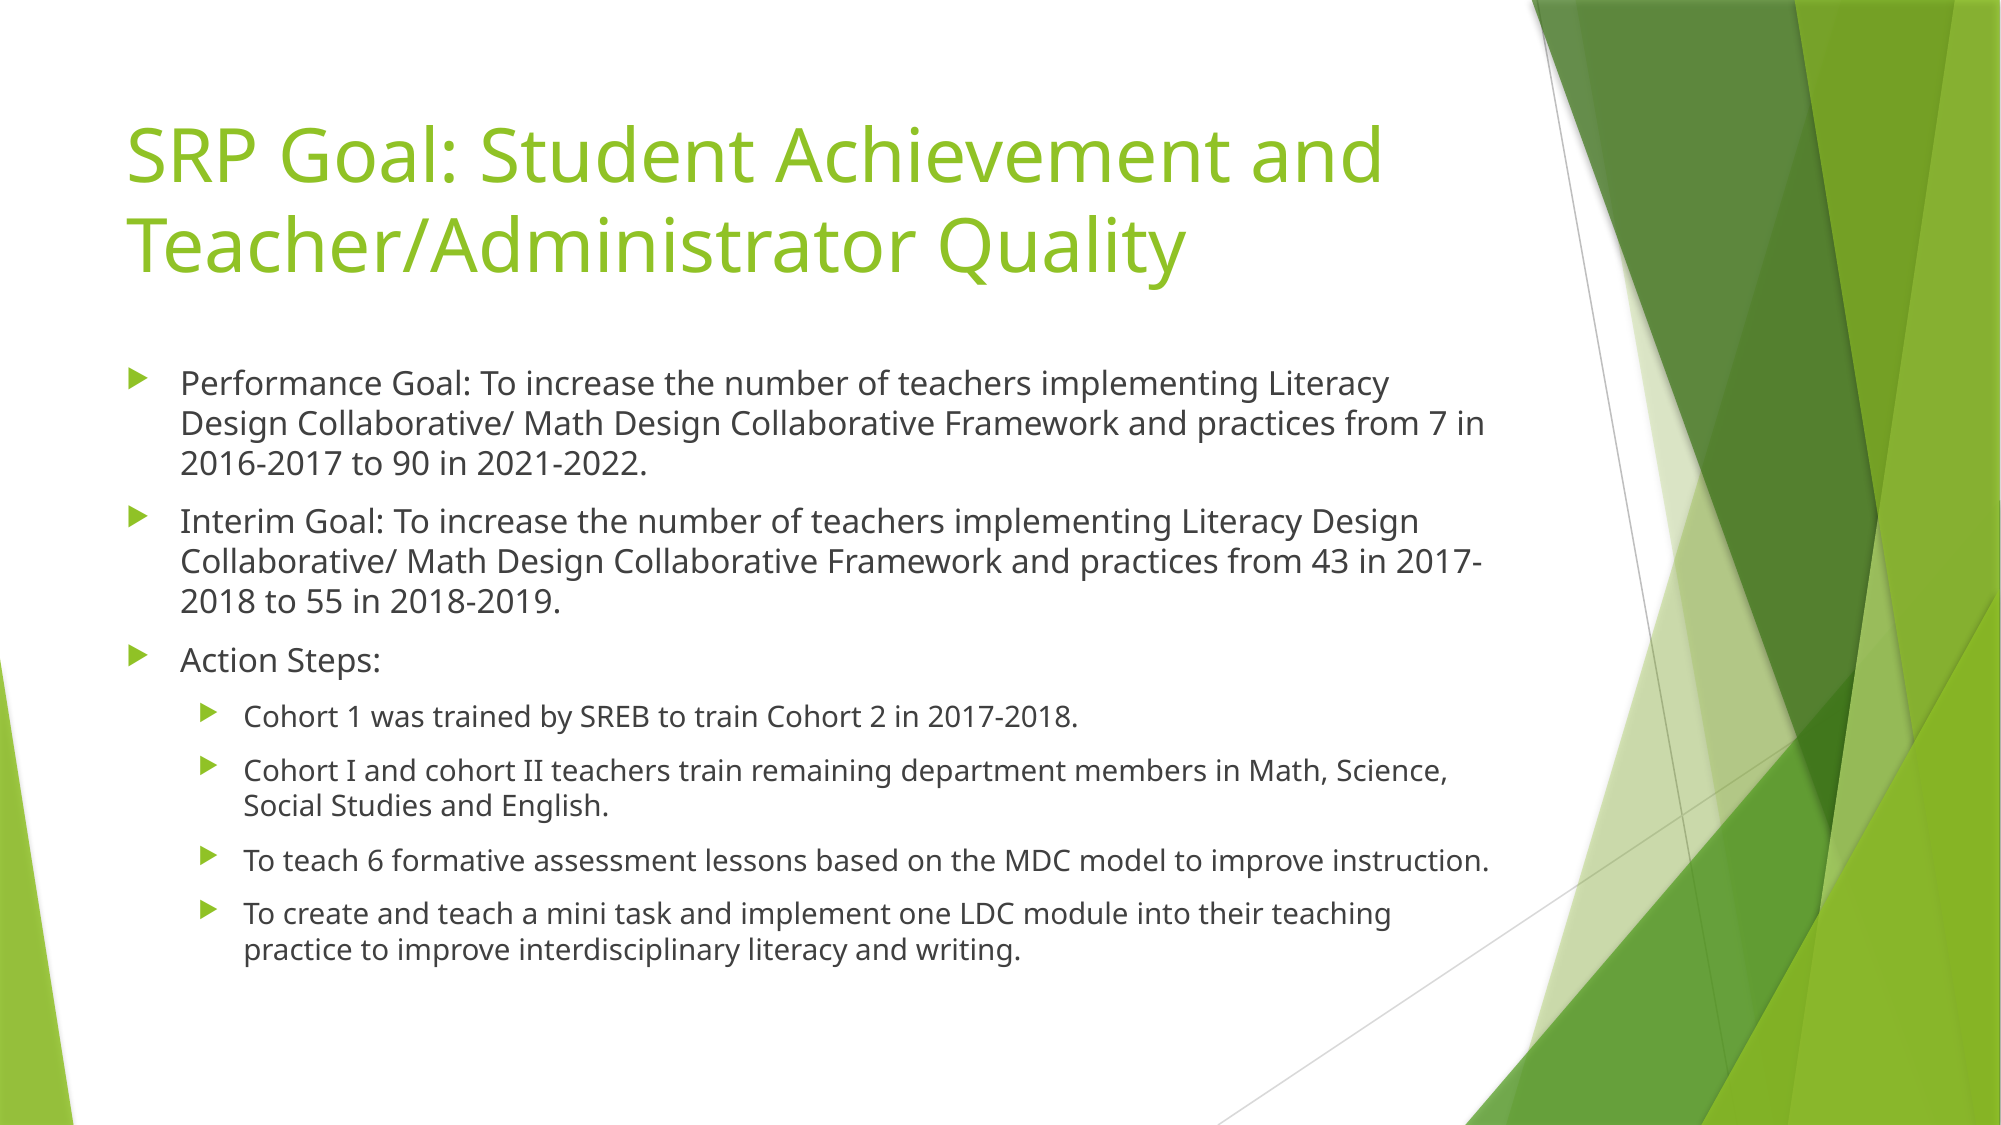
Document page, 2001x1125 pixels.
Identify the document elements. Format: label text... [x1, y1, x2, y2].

title SRP Goal: Student Achievement and Teacher/Administrator Quality [111, 99, 1522, 317]
list Performance Goal: To increase the number of teachers implementing Literacy Design Collaborative/ Math Design Collaborative Framework and practices from 7 in 2016-2017 to 90 in 2021-2022. Interim Goal: To increase the number of teachers implementing Literacy Design Collaborative/ Math Design Collaborative Framework and practices from 43 in 2017-2018 to 55 in 2018-2019. Action Steps: Cohort 1 was trained by SREB to train Cohort 2 in 2017-2018. Cohort I and cohort II teachers train remaining department members in Math, Science, Social Studies and English. To teach 6 formative assessment lessons based on the MDC model to improve instruction. To create and teach a mini task and implement one LDC module into their teaching practice to improve interdisciplinary literacy and writing. [111, 354, 1522, 992]
